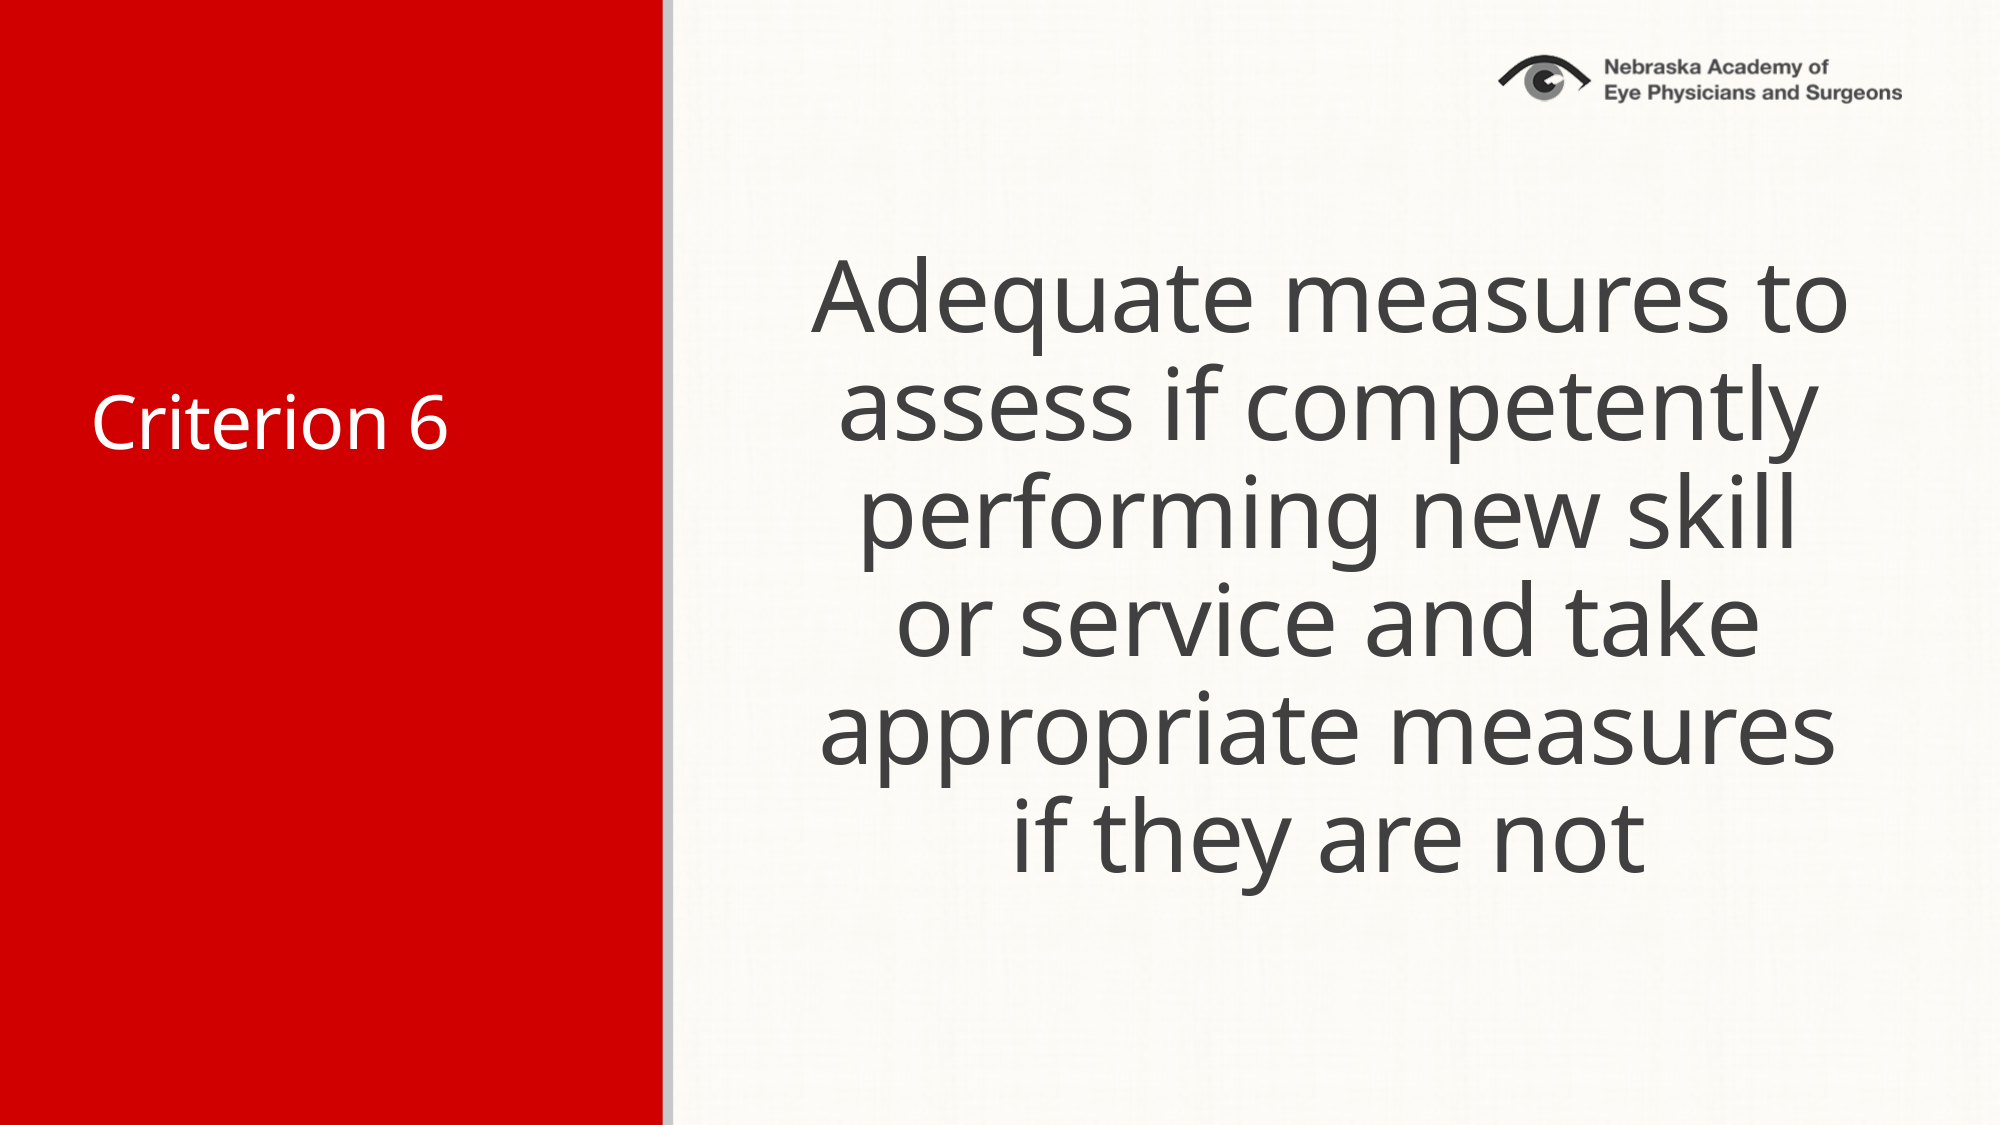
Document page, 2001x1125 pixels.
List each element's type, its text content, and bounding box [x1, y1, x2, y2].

title Criterion 6 [75, 97, 600, 473]
picture [1497, 15, 1903, 148]
list Adequate measures to assess if competently performing new skill or service and take appropriate measures if they are not [787, 120, 1853, 983]
